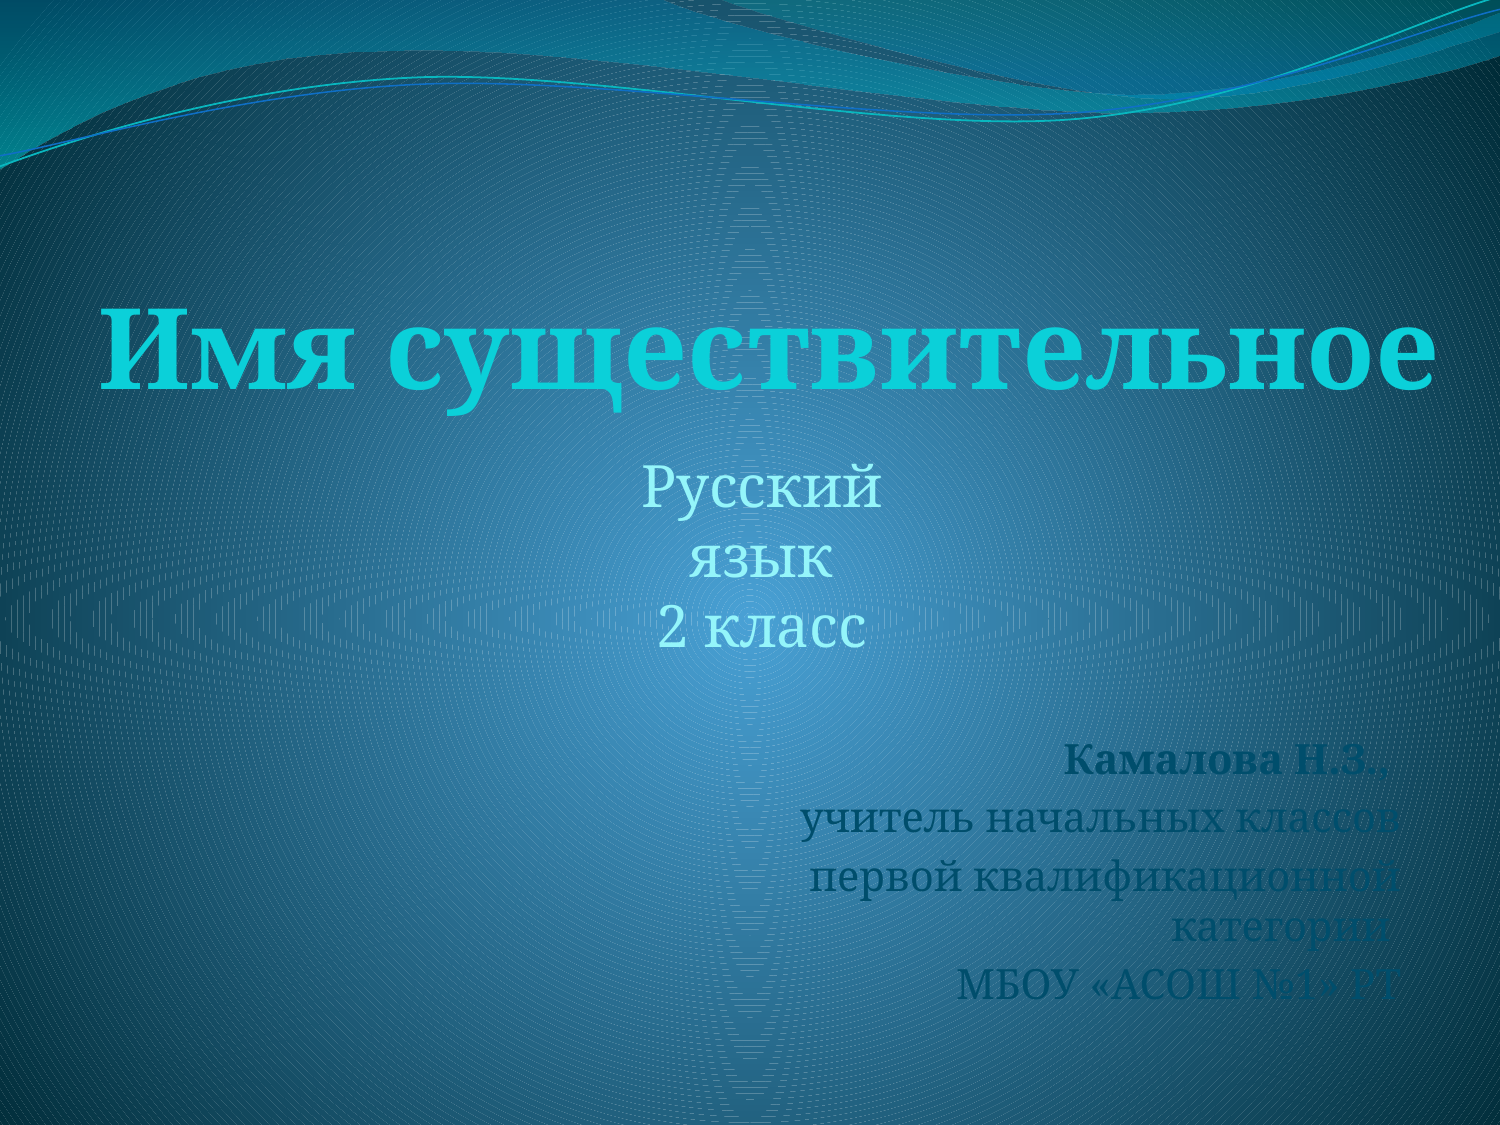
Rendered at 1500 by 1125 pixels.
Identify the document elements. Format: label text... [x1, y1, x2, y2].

text_box Имя существительное [83, 269, 1455, 420]
subtitle Камалова Н.З., учитель начальных классов первой квалификационной категории МБОУ «АСОШ №1» РТ [643, 725, 1412, 1125]
text_box Русский язык 2 класс [549, 441, 975, 667]
